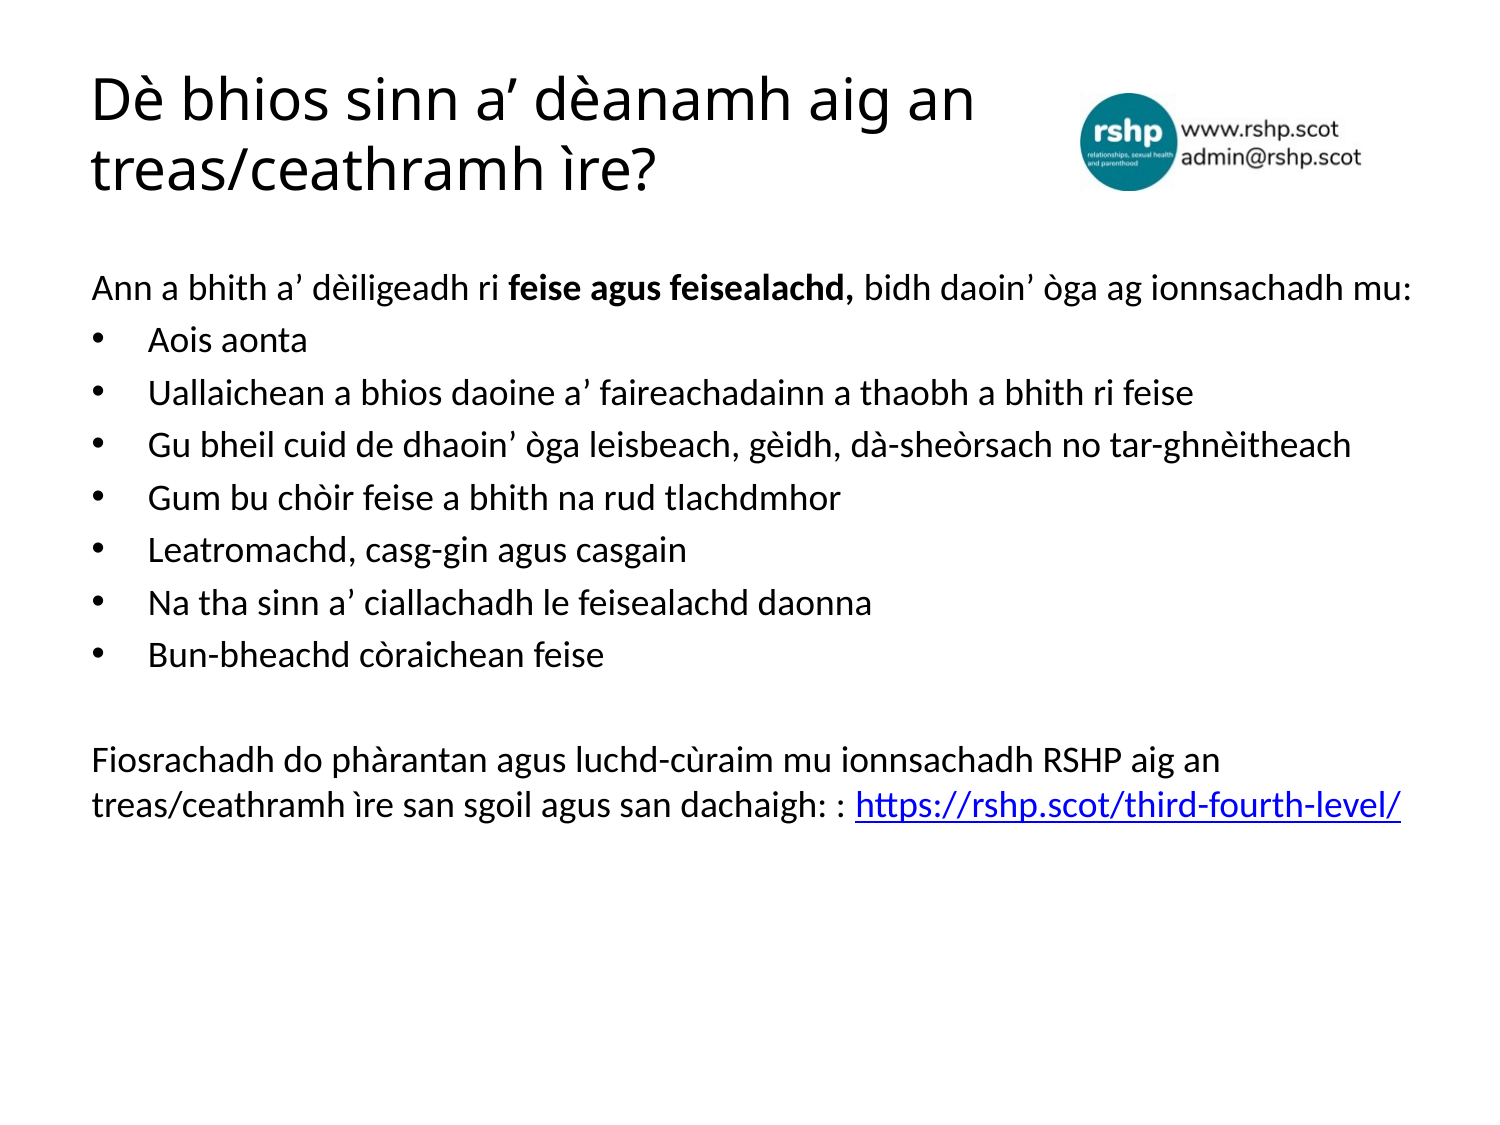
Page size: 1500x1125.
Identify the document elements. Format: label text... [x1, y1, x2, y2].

title Dè bhios sinn a’ dèanamh aig an treas/ceathramh ìre? [75, 45, 1034, 220]
list Ann a bhith a’ dèiligeadh ri feise agus feisealachd, bidh daoin’ òga ag ionnsachadh mu: Aois aonta Uallaichean a bhios daoine a’ faireachadainn a thaobh a bhith ri feise Gu bheil cuid de dhaoin’ òga leisbeach, gèidh, dà-sheòrsach no tar-ghnèitheach Gum bu chòir feise a bhith na rud tlachdmhor Leatromachd, casg-gin agus casgain Na tha sinn a’ ciallachadh le feisealachd daonna Bun-bheachd còraichean feise Fiosrachadh do phàrantan agus luchd-cùraim mu ionnsachadh RSHP aig an treas/ceathramh ìre san sgoil agus san dachaigh: : https://rshp.scot/third-fourth-level/ [76, 255, 1436, 998]
picture [1080, 93, 1364, 191]
